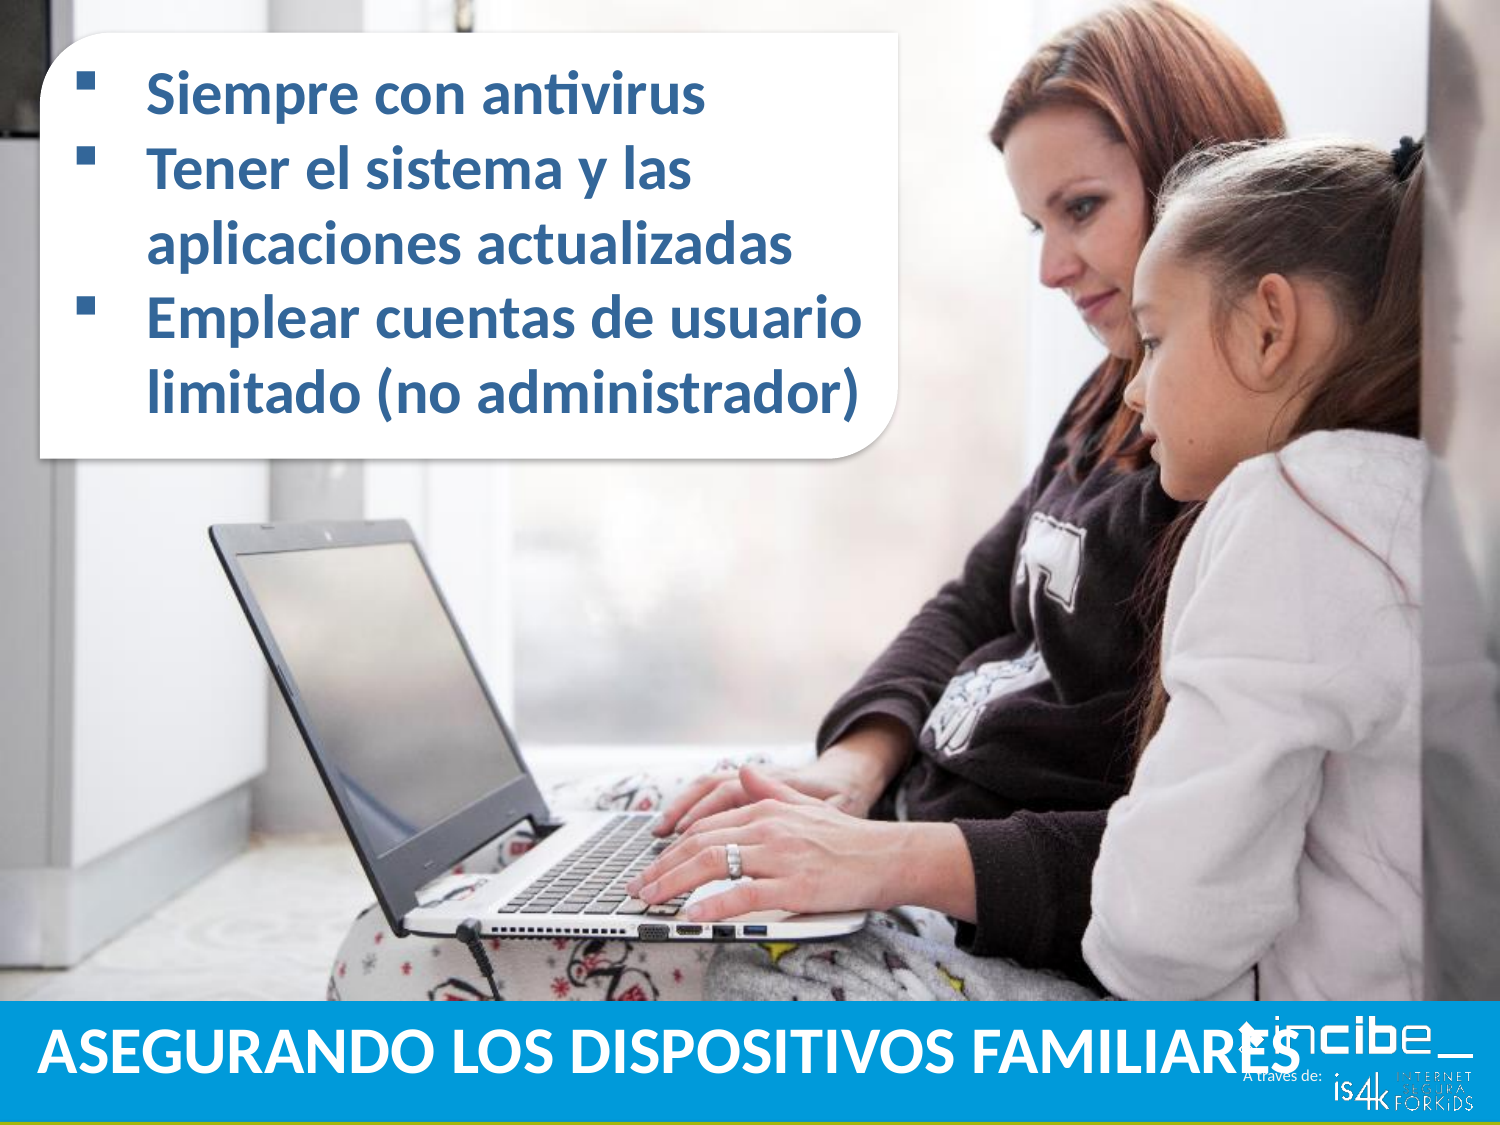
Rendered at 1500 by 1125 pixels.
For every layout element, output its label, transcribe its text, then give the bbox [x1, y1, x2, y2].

picture [1356, 1017, 1363, 1023]
picture [0, 0, 1500, 1000]
title ASEGURANDO LOS DISPOSITIVOS FAMILIARES [22, 1008, 1347, 1125]
picture [1402, 1026, 1430, 1053]
picture [1347, 1090, 1352, 1100]
picture [1356, 1073, 1387, 1109]
picture [1396, 1096, 1400, 1109]
picture [1356, 1026, 1363, 1053]
picture [1369, 1017, 1396, 1053]
